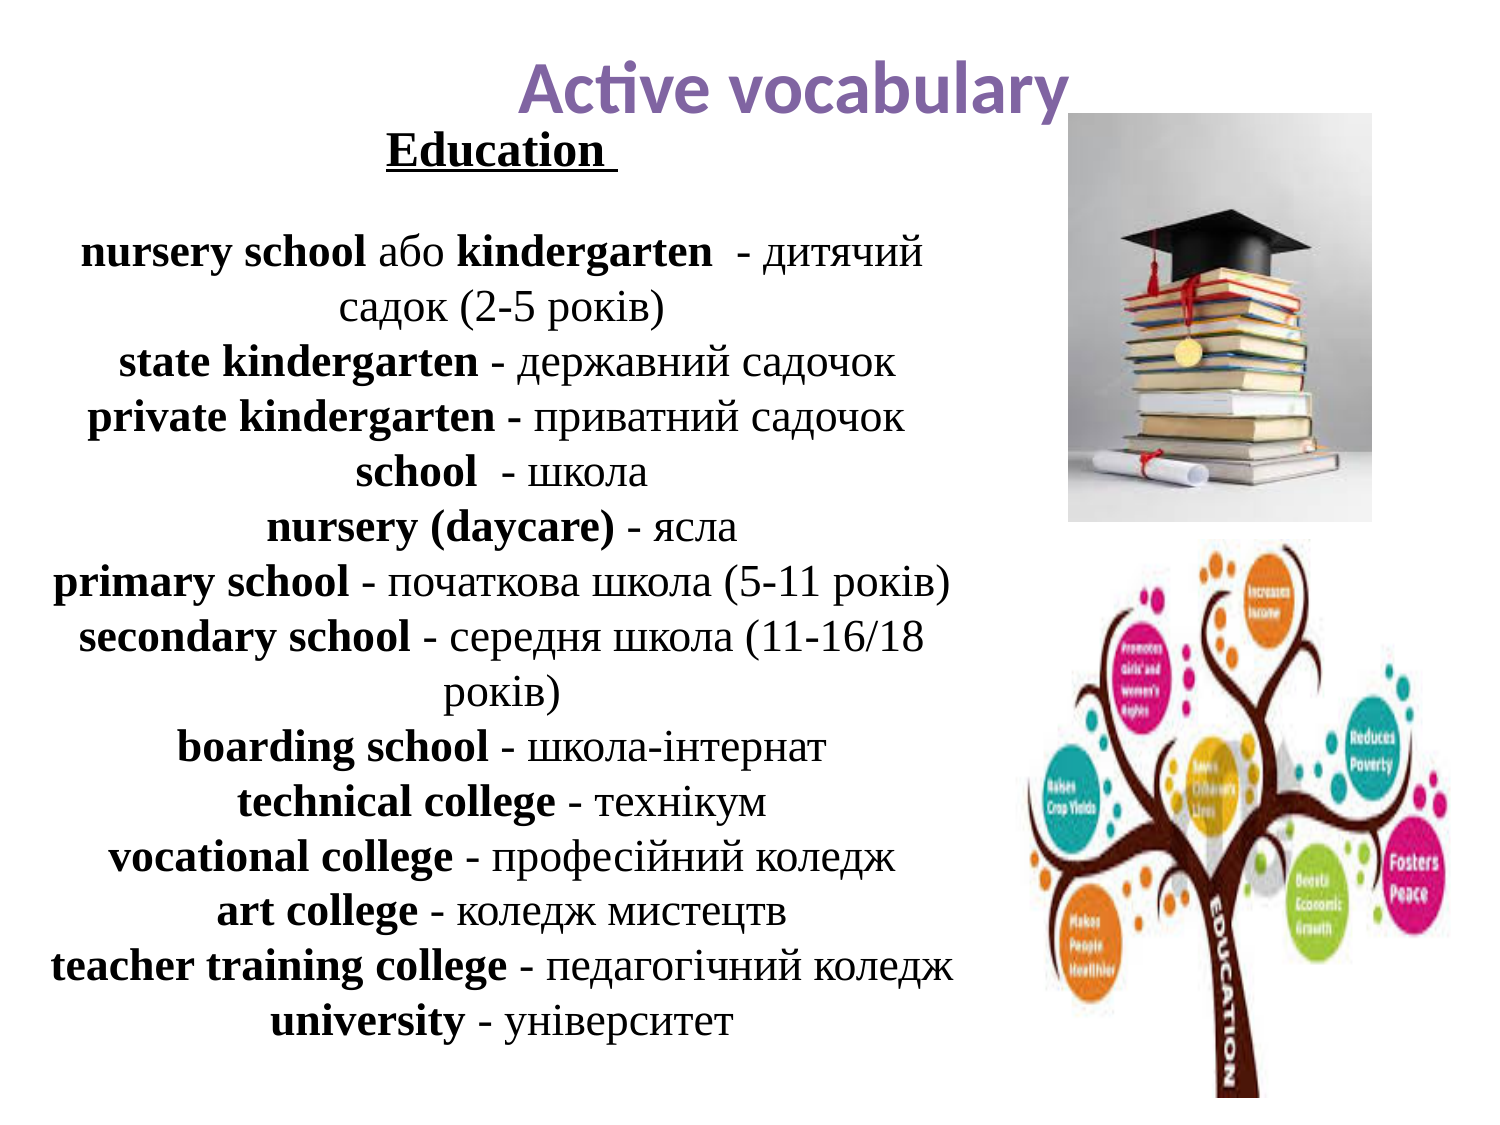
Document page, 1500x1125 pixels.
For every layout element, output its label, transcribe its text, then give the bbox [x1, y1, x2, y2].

title Education nursery school або kindergarten - дитячий садок (2-5 років) state kindergarten - державний садочок private kindergarten - приватний садочок school - школа nursery (daycare) - ясла primary school - початкова школа (5-11 років) secondary school - середня школа (11-16/18 років) boarding school - школа-інтернат technical college - технікум vocational college - професійний коледж art college - коледж мистецтв teacher training college - педагогічний коледж university - університет [29, 86, 975, 1125]
picture [1068, 113, 1372, 522]
picture [974, 539, 1500, 1099]
text_box Active vocabulary [194, 30, 1412, 136]
